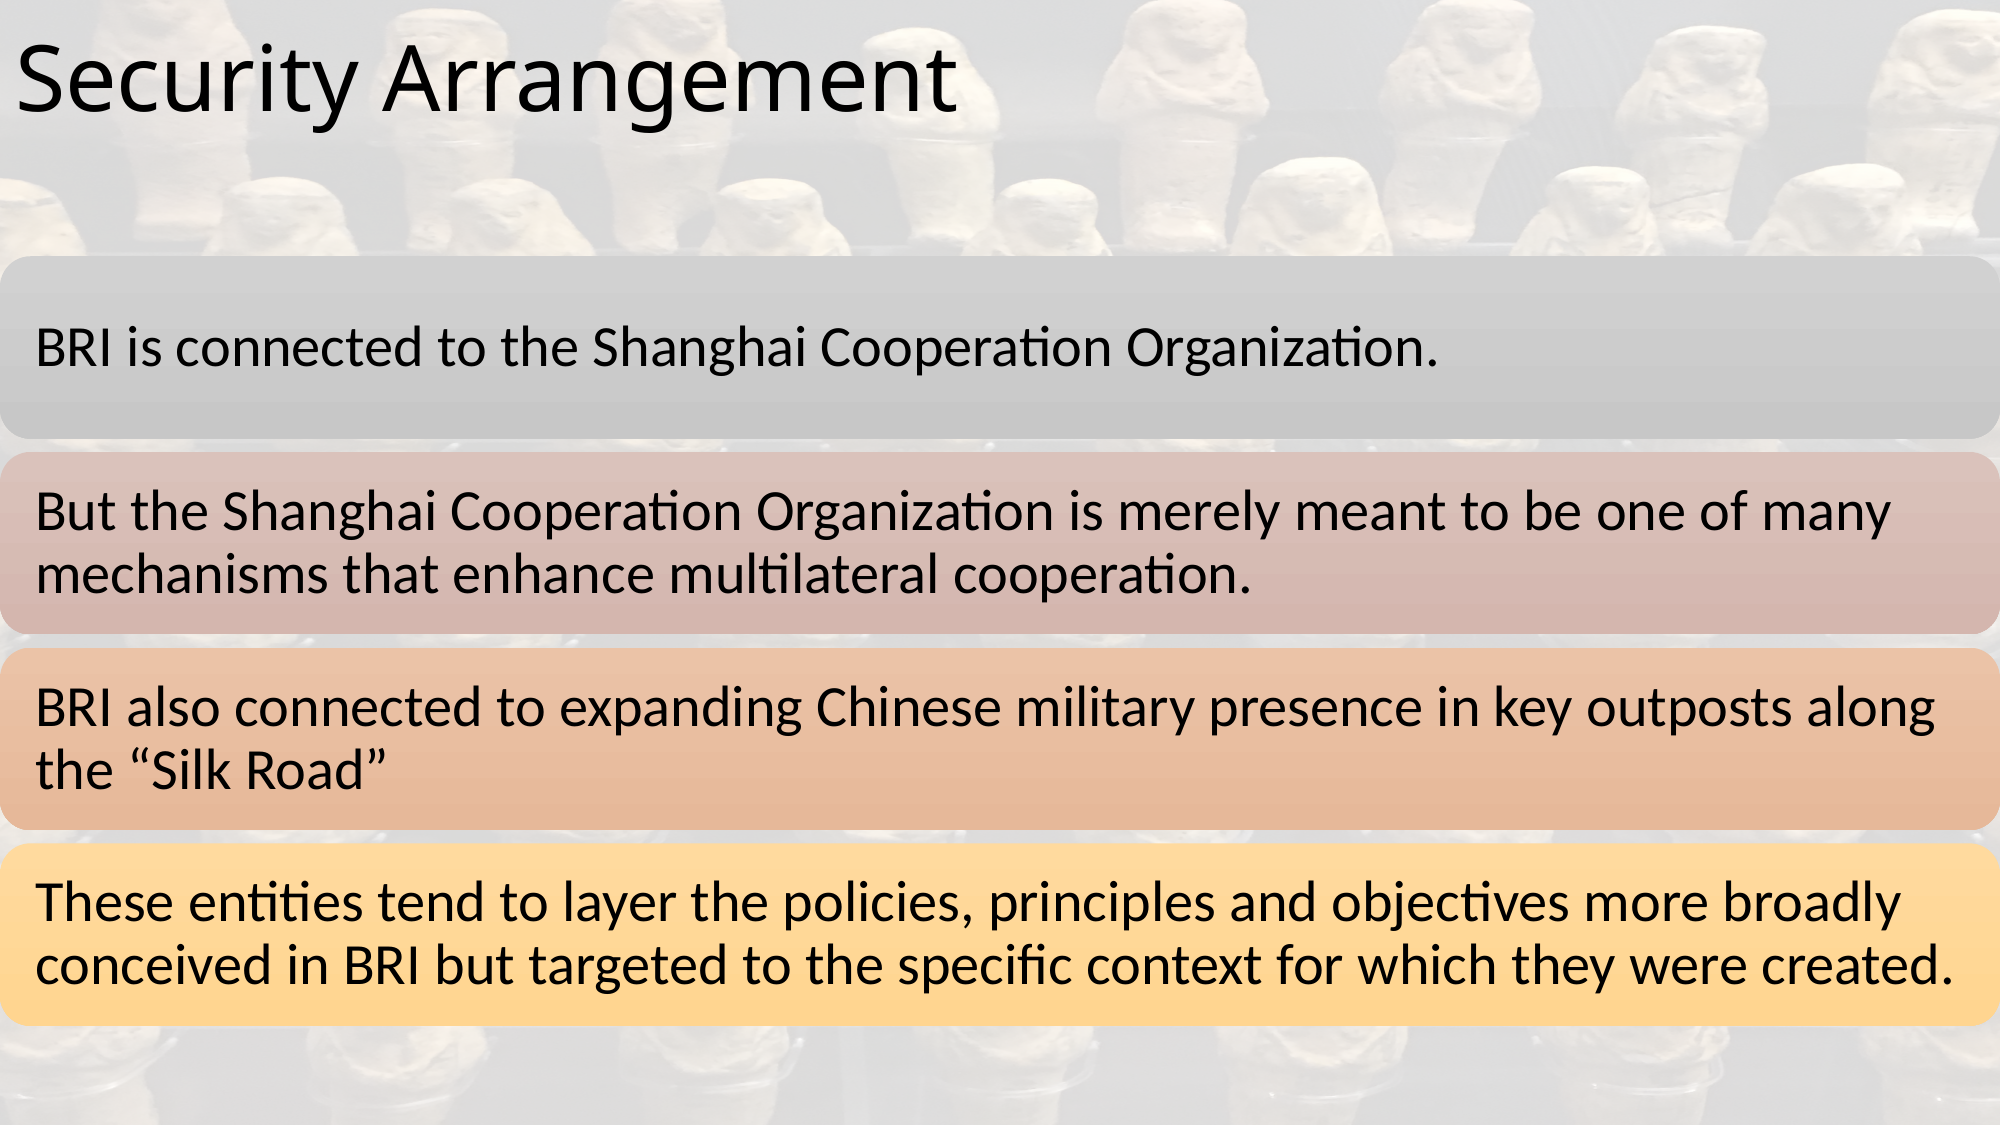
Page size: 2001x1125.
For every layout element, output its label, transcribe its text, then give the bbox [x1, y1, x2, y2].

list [0, 160, 2000, 1122]
title Security Arrangement [0, 3, 1725, 160]
